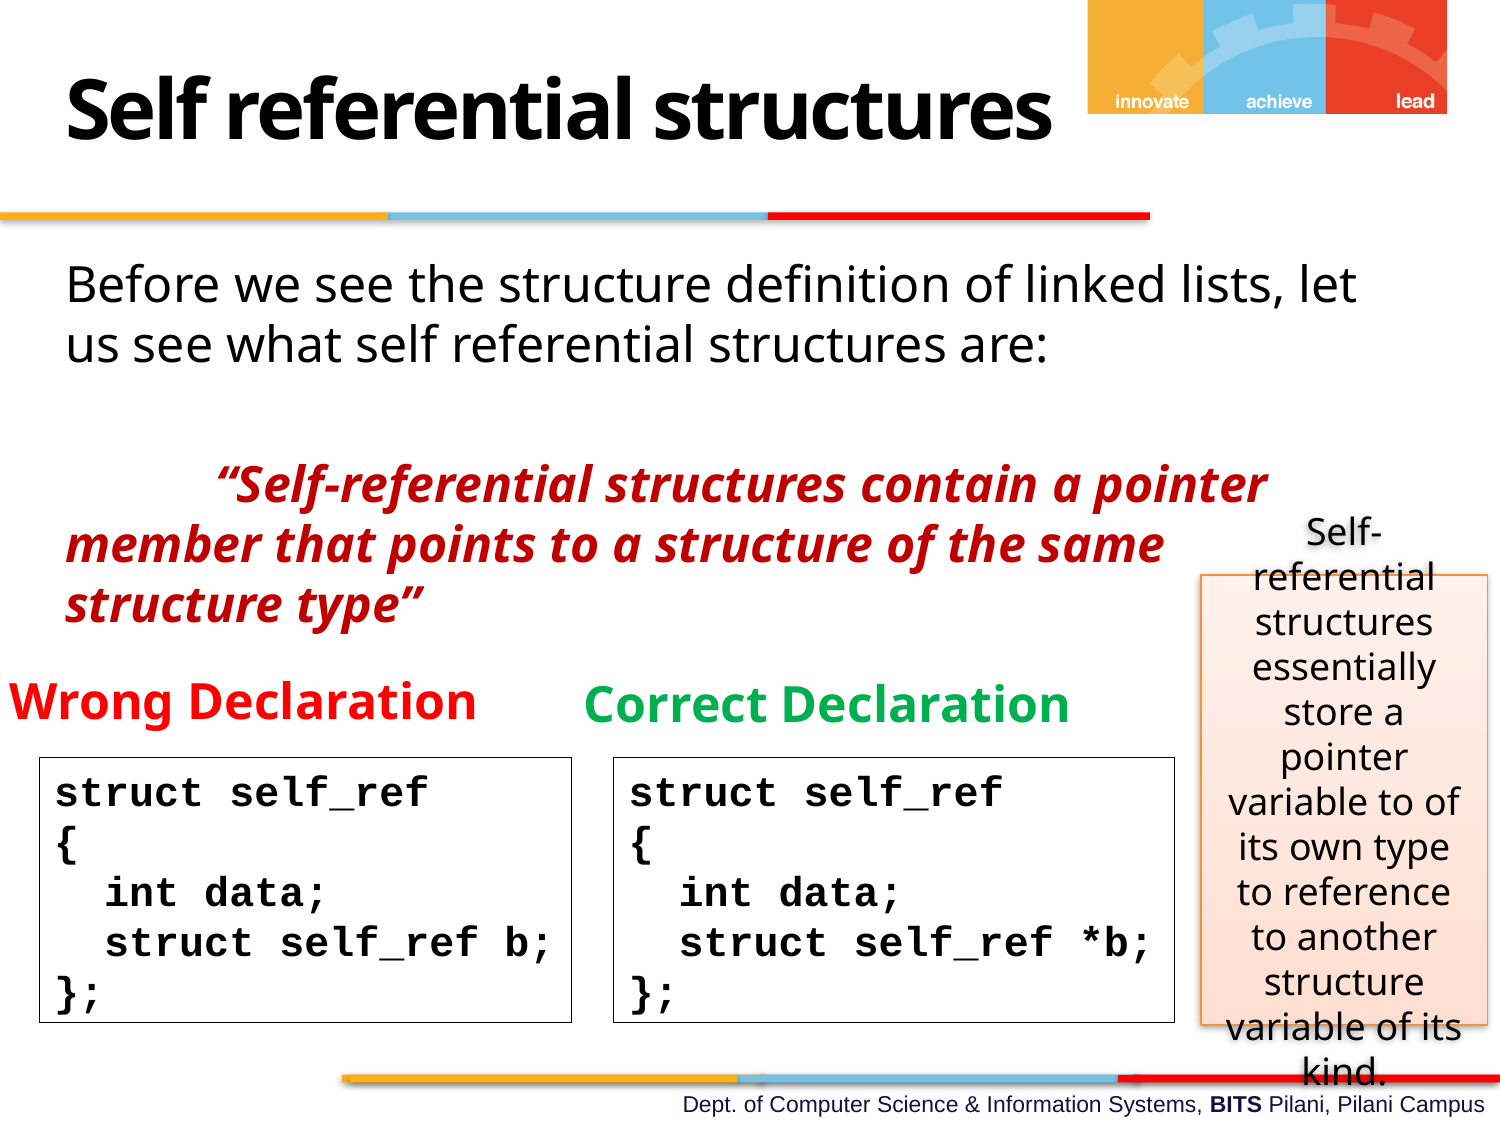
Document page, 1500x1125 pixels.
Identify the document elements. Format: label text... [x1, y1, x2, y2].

picture [1087, 0, 1448, 114]
text_box struct self_ref { int data; struct self_ref *b; }; [613, 757, 1175, 1023]
text_box Correct Declaration [568, 664, 1100, 740]
text_box Self-referential structures essentially store a pointer variable to of its own type to reference to another structure variable of its kind. [1200, 574, 1488, 1026]
text_box struct self_ref { int data; struct self_ref b; }; [39, 757, 572, 1023]
list Self referential structures [50, 24, 1088, 213]
list Before we see the structure definition of linked lists, let us see what self referential structures are: “Self-referential structures contain a pointer member that points to a structure of the same structure type” [50, 245, 1400, 607]
text_box Wrong Declaration [0, 662, 506, 737]
